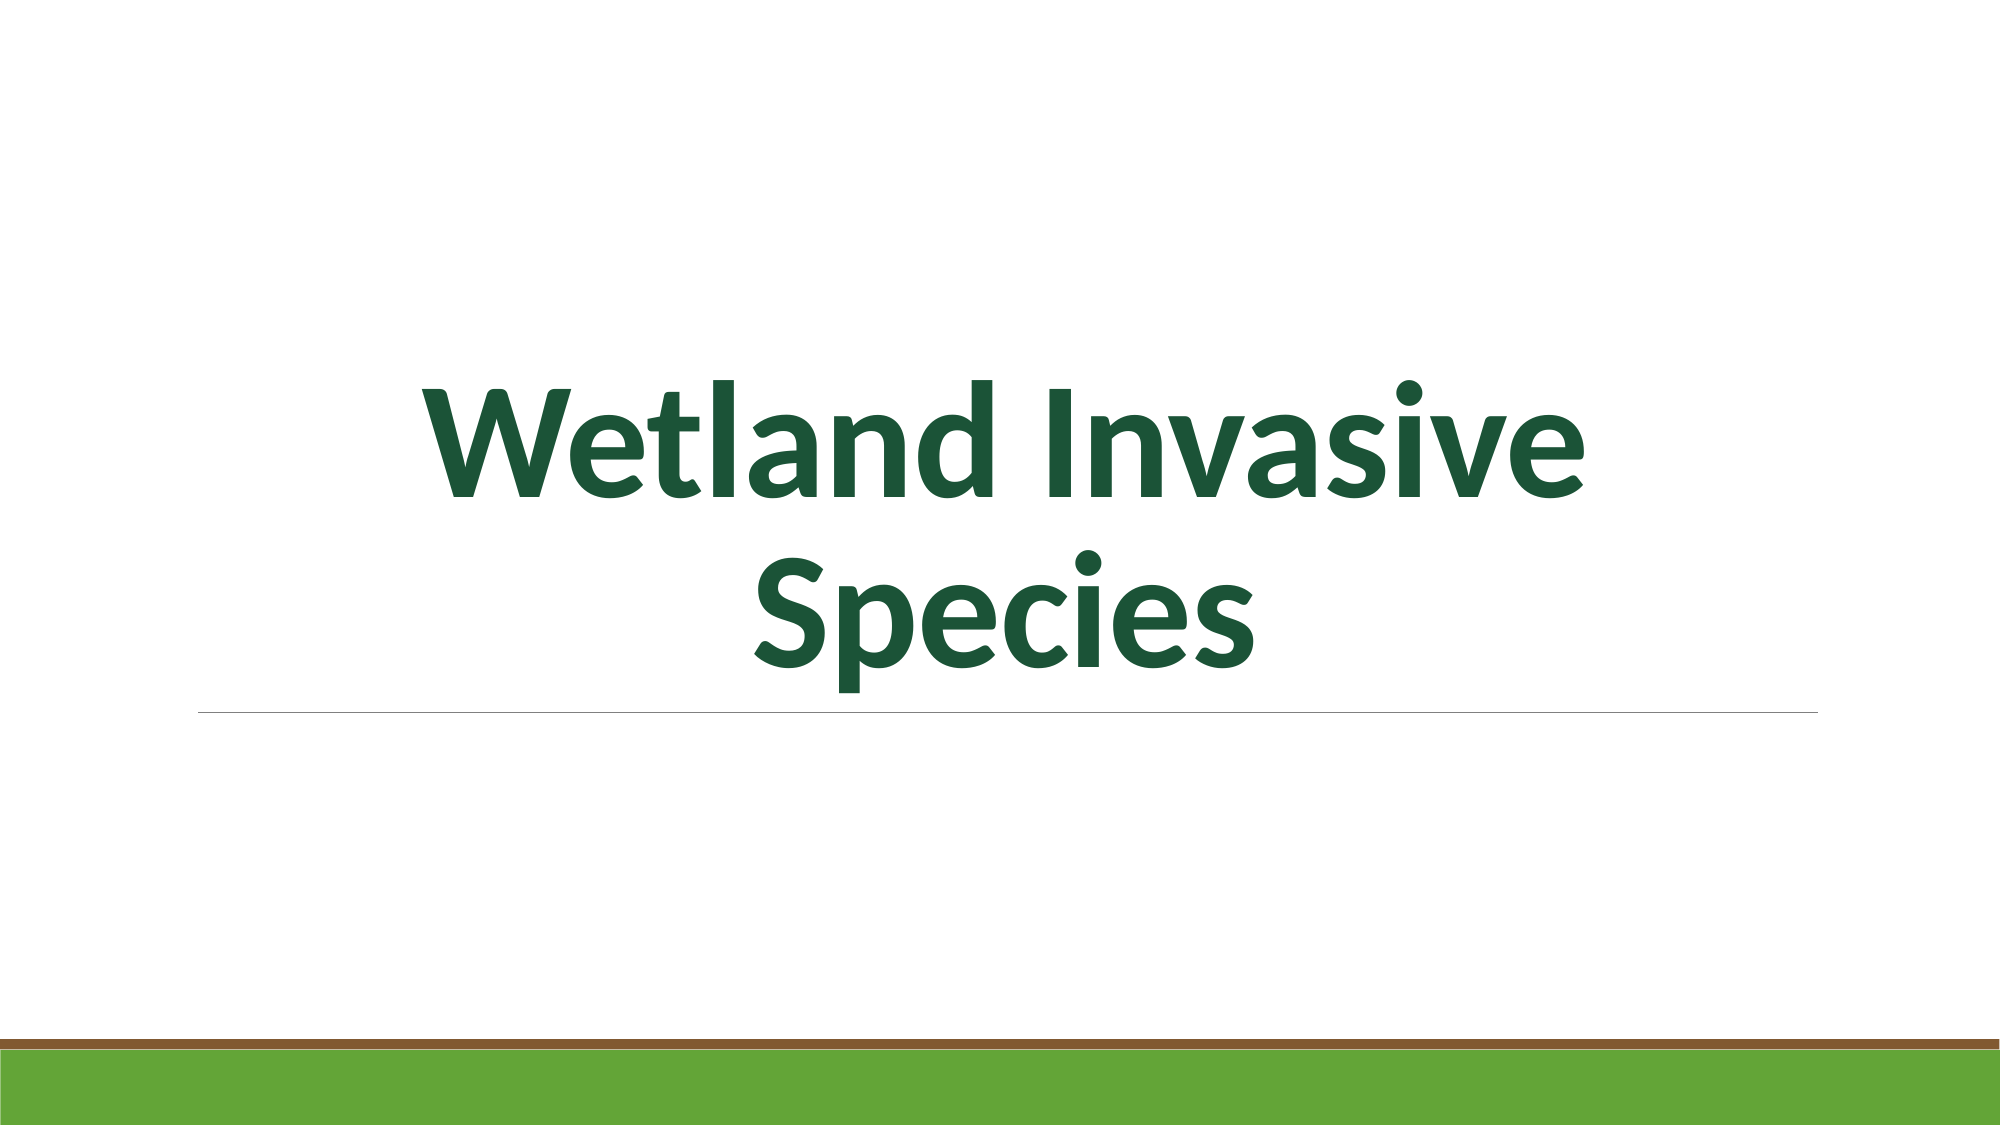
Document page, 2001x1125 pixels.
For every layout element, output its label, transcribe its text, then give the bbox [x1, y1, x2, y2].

title Wetland Invasive Species [180, 124, 1830, 710]
